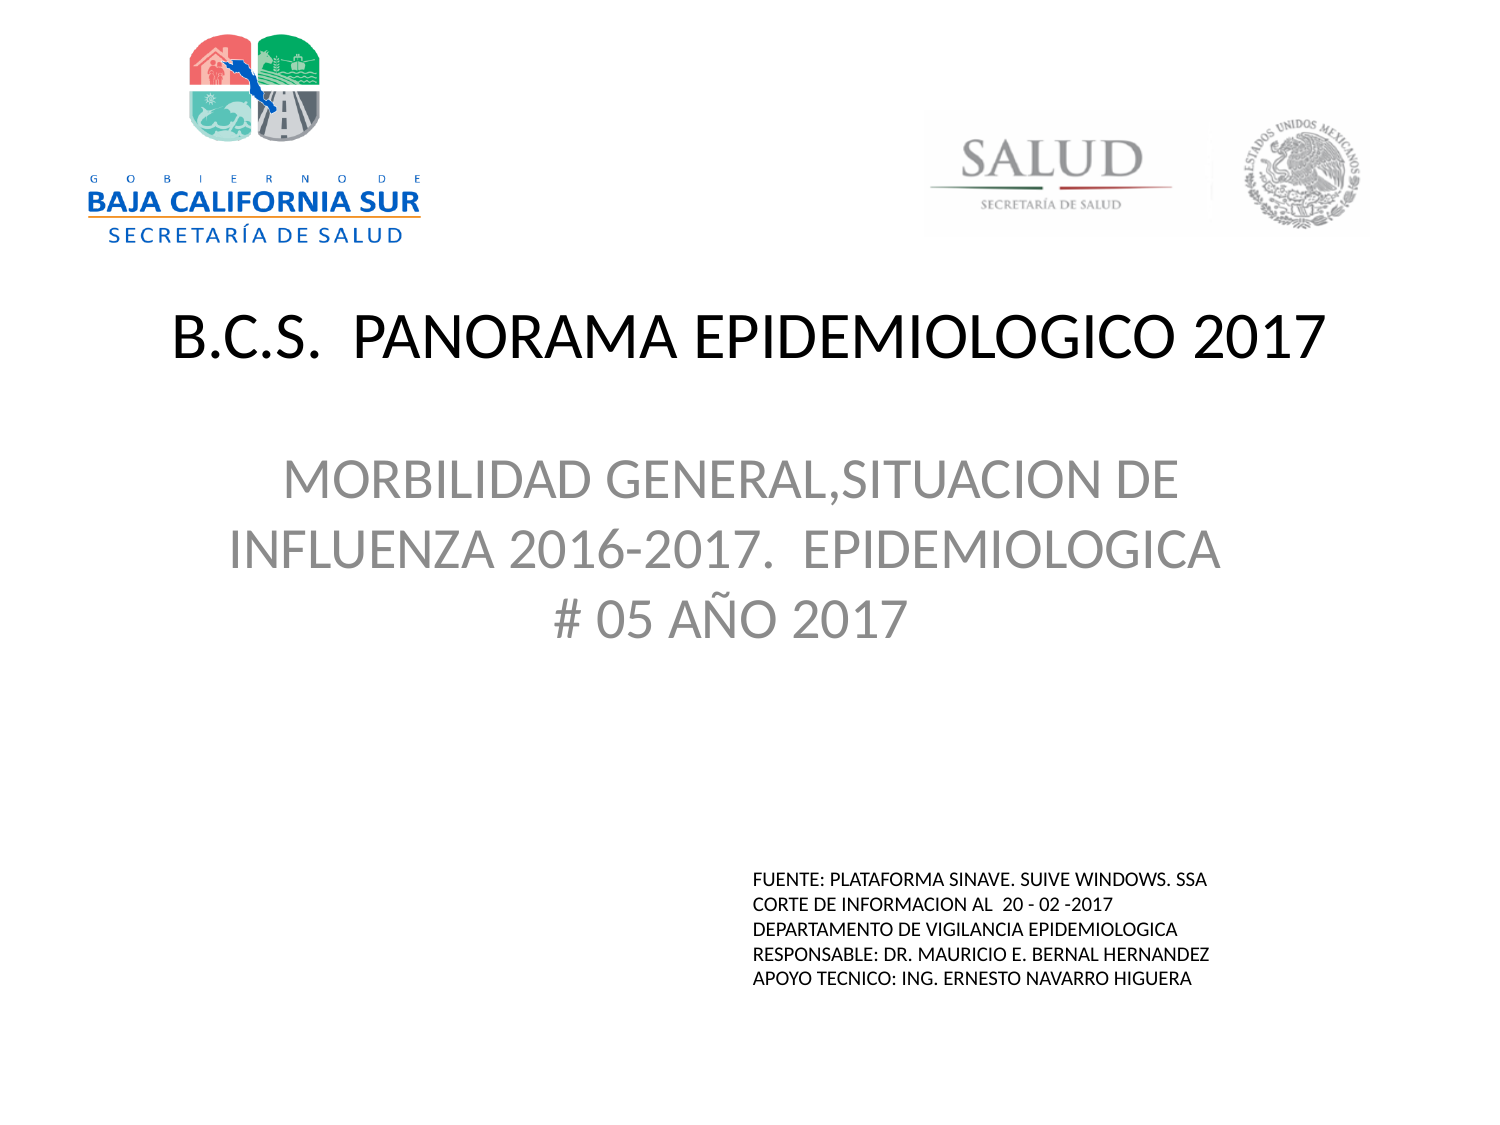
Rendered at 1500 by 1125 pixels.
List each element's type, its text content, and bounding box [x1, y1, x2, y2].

picture [915, 101, 1391, 243]
title B.C.S. PANORAMA EPIDEMIOLOGICO 2017 [112, 278, 1388, 386]
subtitle MORBILIDAD GENERAL,SITUACION DE INFLUENZA 2016-2017. EPIDEMIOLOGICA # 05 AÑO 2017 [206, 432, 1257, 721]
picture [88, 34, 421, 244]
text_box FUENTE: PLATAFORMA SINAVE. SUIVE WINDOWS. SSA CORTE DE INFORMACION AL 20 - 02 -2017 DEPARTAMENTO DE VIGILANCIA EPIDEMIOLOGICA RESPONSABLE: DR. MAURICIO E. BERNAL HERNANDEZ APOYO TECNICO: ING. ERNESTO NAVARRO HIGUERA [738, 857, 1447, 1028]
